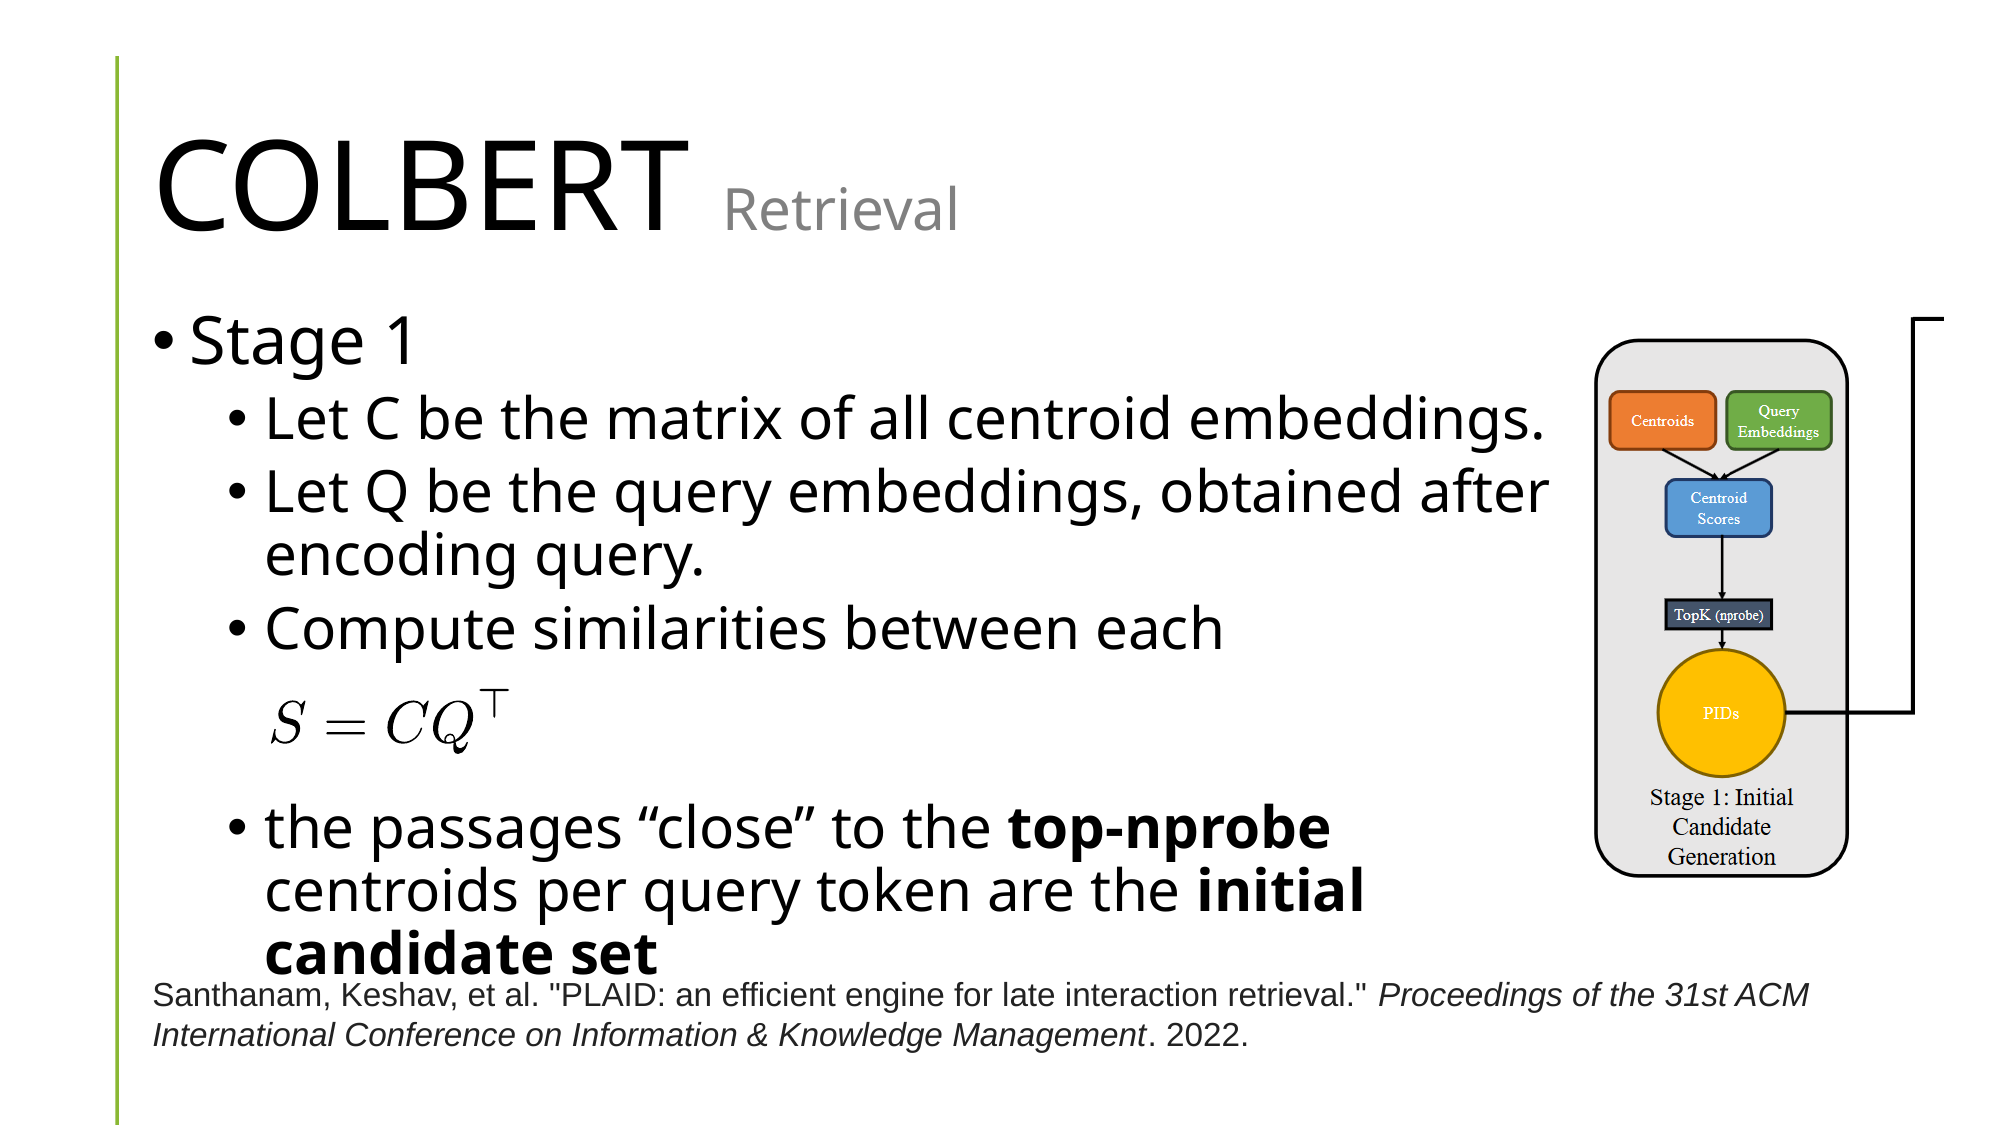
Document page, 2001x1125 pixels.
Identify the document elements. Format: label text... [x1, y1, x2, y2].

text_box Santhanam, Keshav, et al. "PLAID: an efficient engine for late interaction retrieval." Proceedings of the 31st ACM International Conference on Information & Knowledge Management. 2022. [137, 965, 1954, 1061]
title COLBERT Retrieval [137, 114, 1174, 299]
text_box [271, 688, 510, 754]
picture [1566, 282, 1944, 894]
list Stage 1 Let C be the matrix of all centroid embeddings. Let Q be the query embeddings, obtained after encoding query. Compute similarities between each the passages “close” to the top-nprobe centroids per query token are the initial candidate set [137, 299, 1613, 1014]
